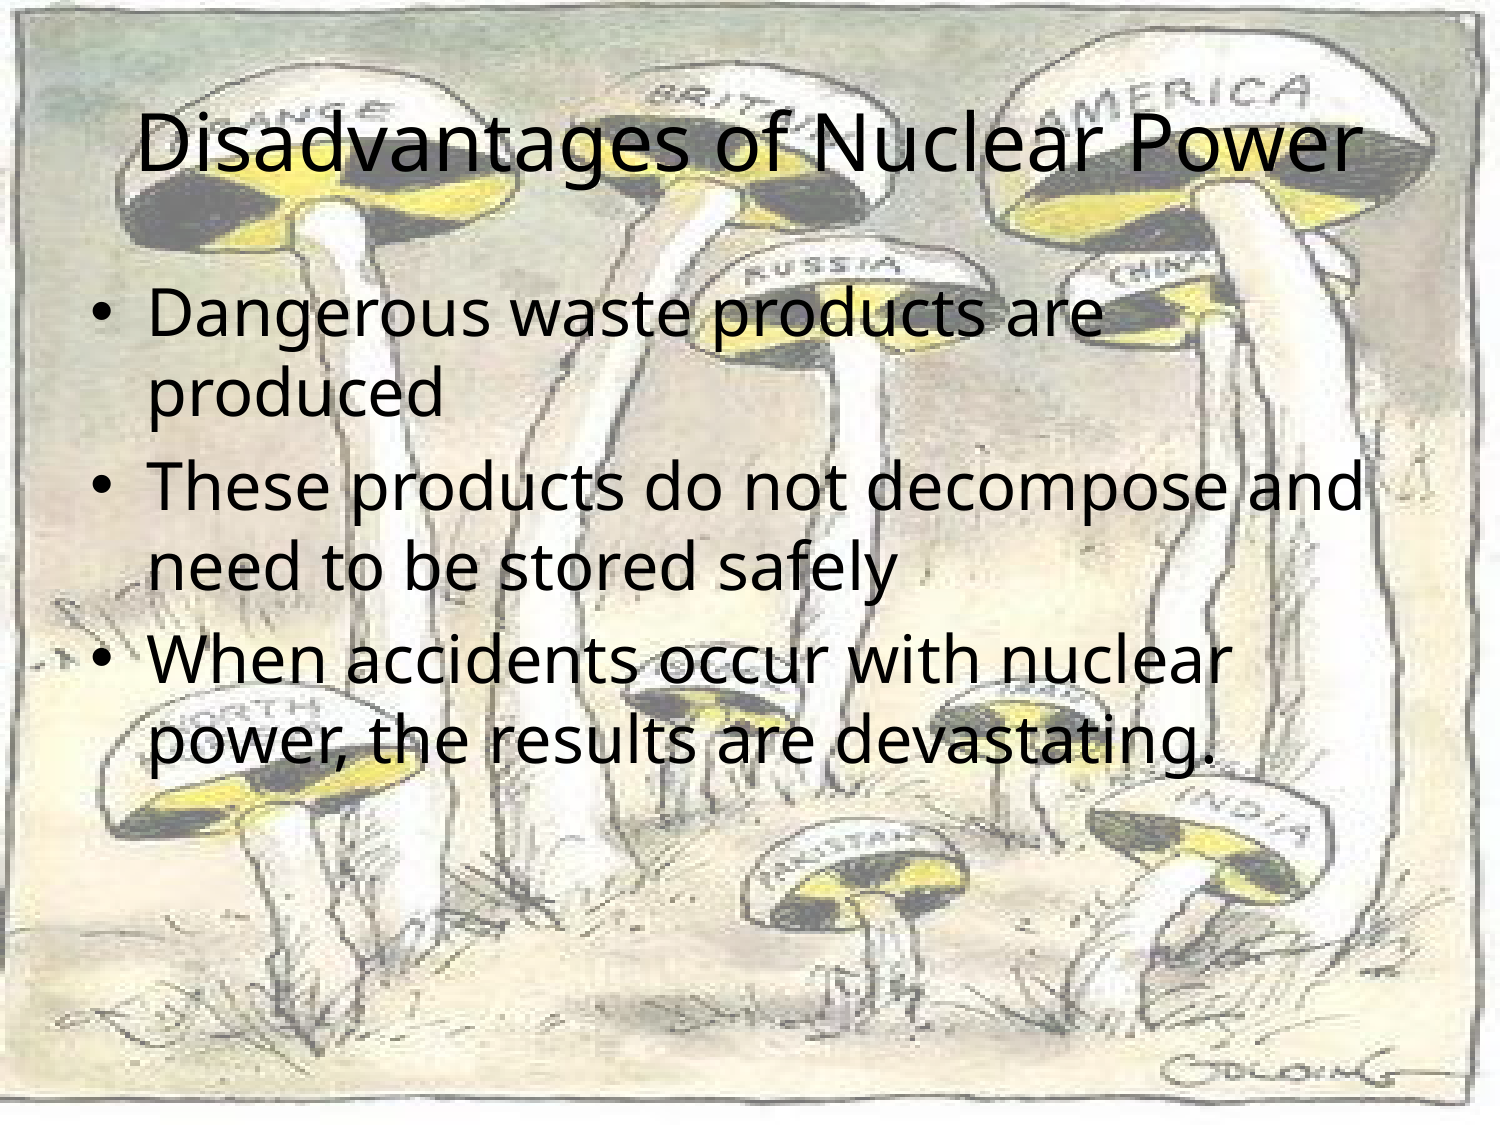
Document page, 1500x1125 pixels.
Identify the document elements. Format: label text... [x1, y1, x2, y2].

list Dangerous waste products are produced These products do not decompose and need to be stored safely When accidents occur with nuclear power, the results are devastating. [75, 262, 1425, 1005]
title Disadvantages of Nuclear Power [75, 45, 1425, 233]
